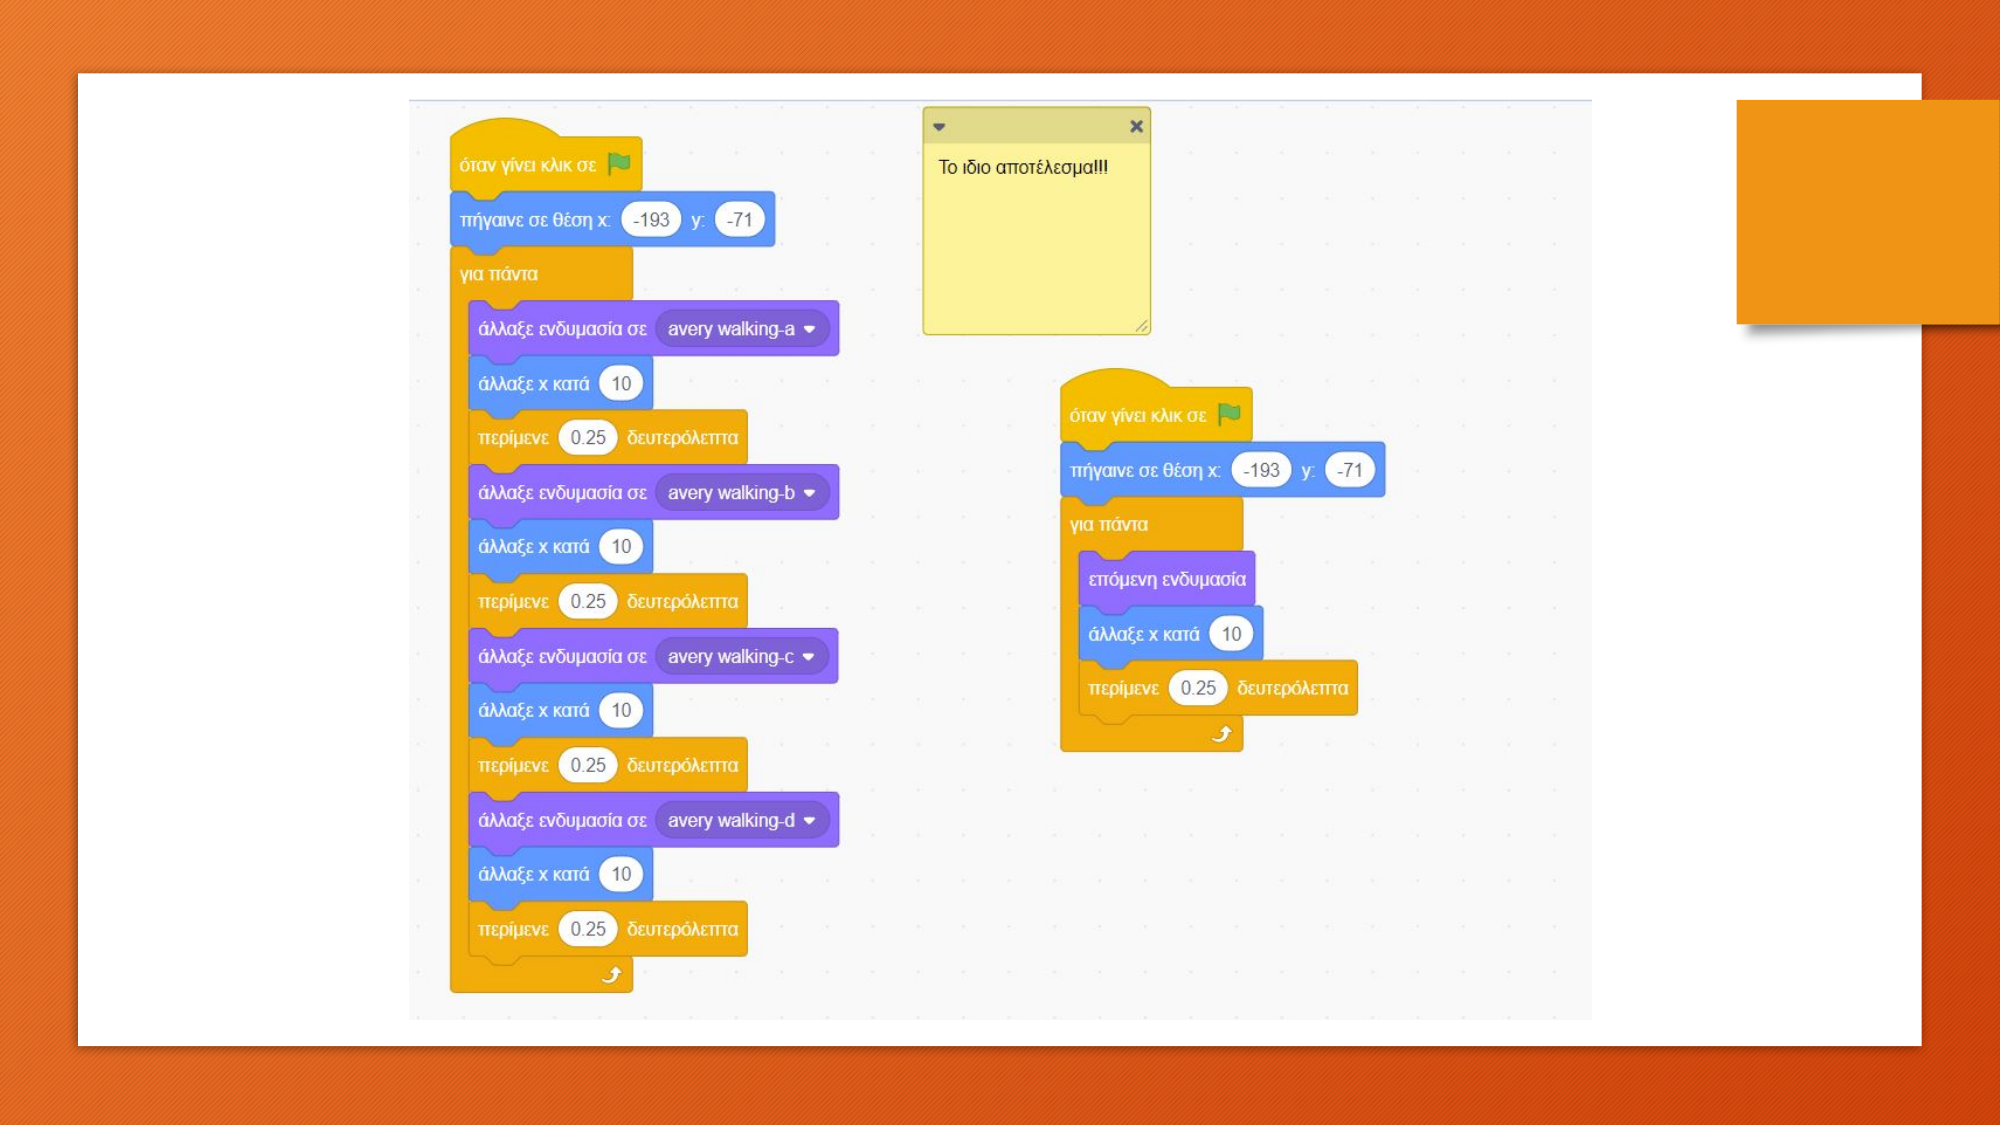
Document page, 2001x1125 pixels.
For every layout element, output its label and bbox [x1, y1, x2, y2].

picture [1736, 323, 2000, 348]
text_box [77, 72, 1923, 1047]
text_box [1735, 99, 2000, 325]
picture [408, 99, 1592, 1020]
